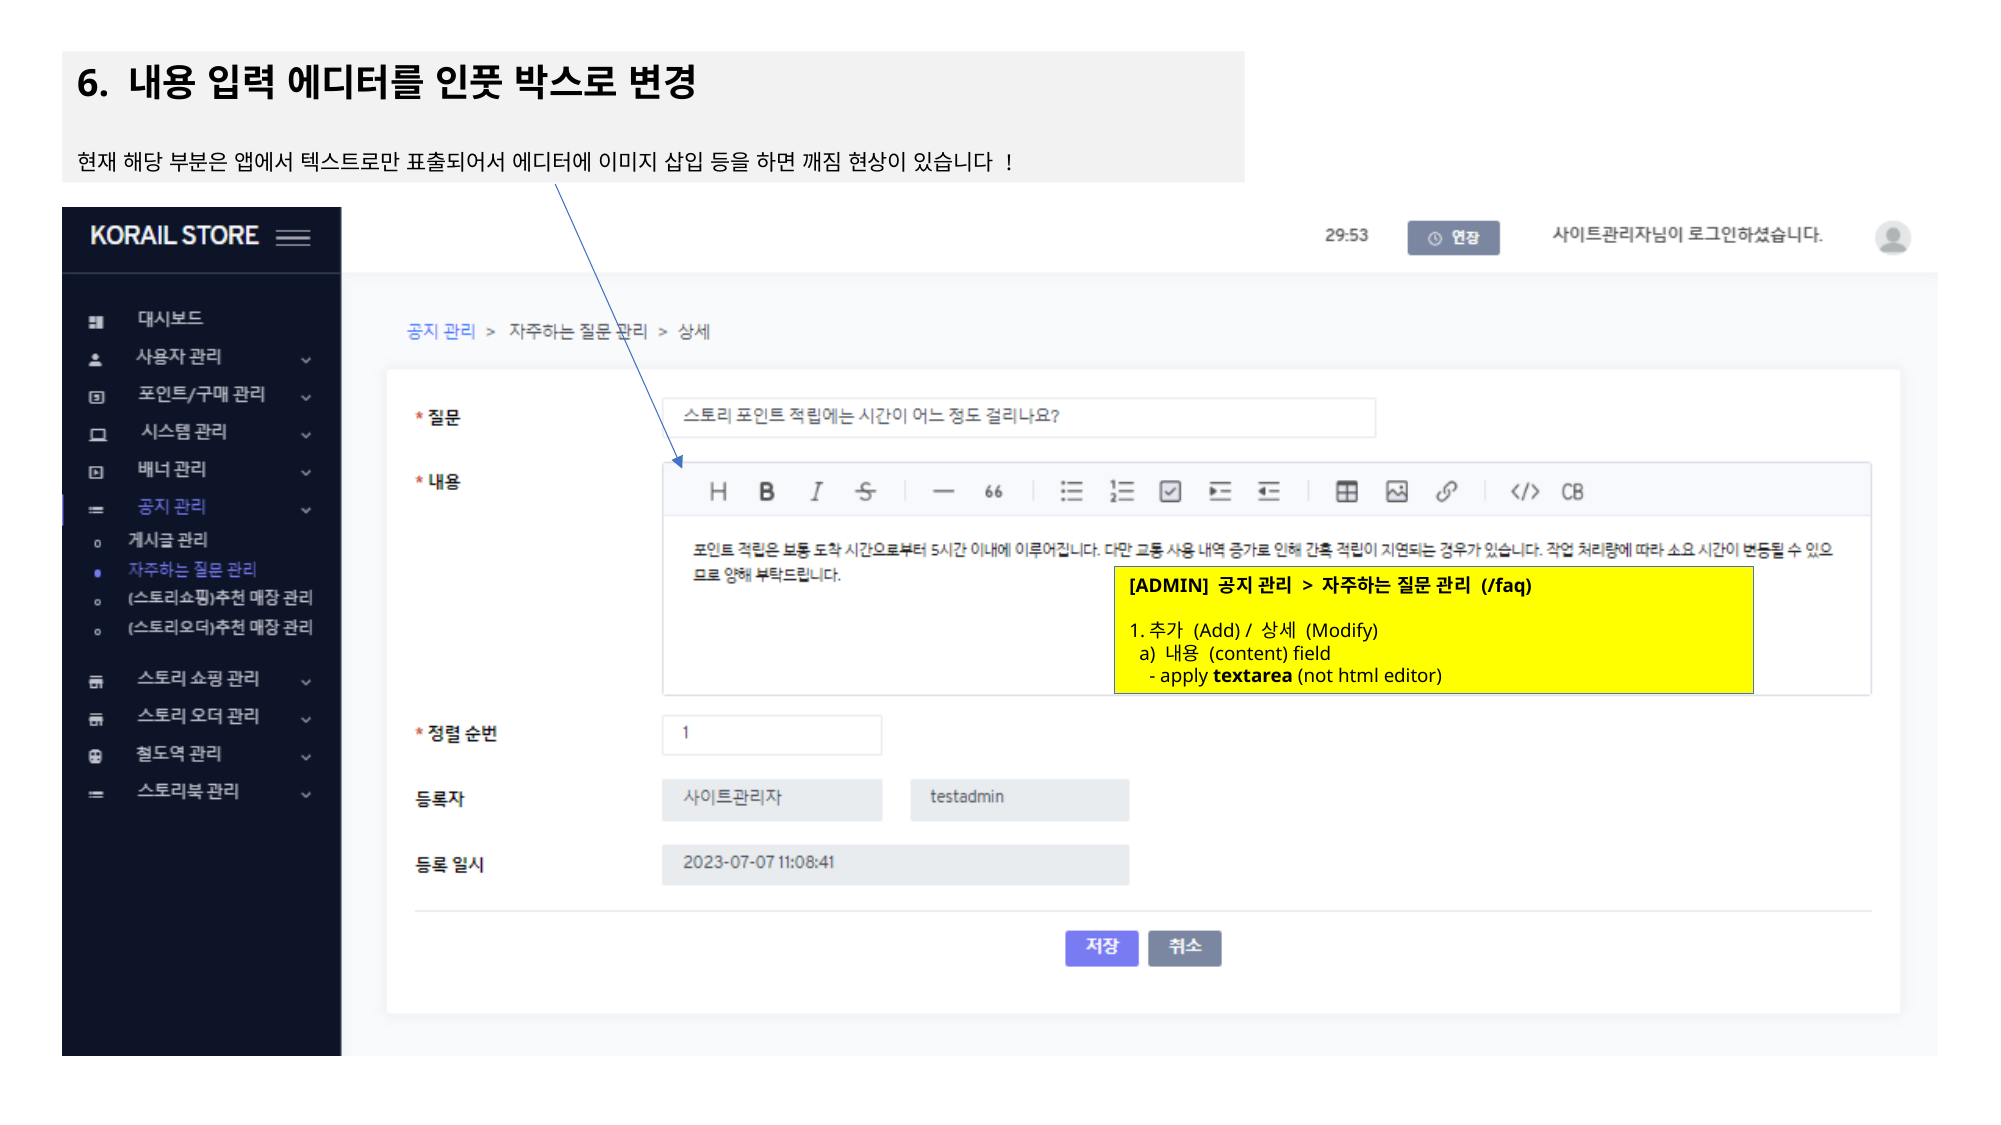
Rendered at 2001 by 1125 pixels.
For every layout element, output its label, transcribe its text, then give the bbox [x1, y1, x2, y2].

picture [62, 207, 1938, 1056]
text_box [555, 184, 683, 469]
text_box 6. 내용 입력 에디터를 인풋 박스로 변경 현재 해당 부분은 앱에서 텍스트로만 표출되어서 에디터에 이미지 삽입 등을 하면 깨짐 현상이 있습니다 ! [62, 51, 1245, 183]
